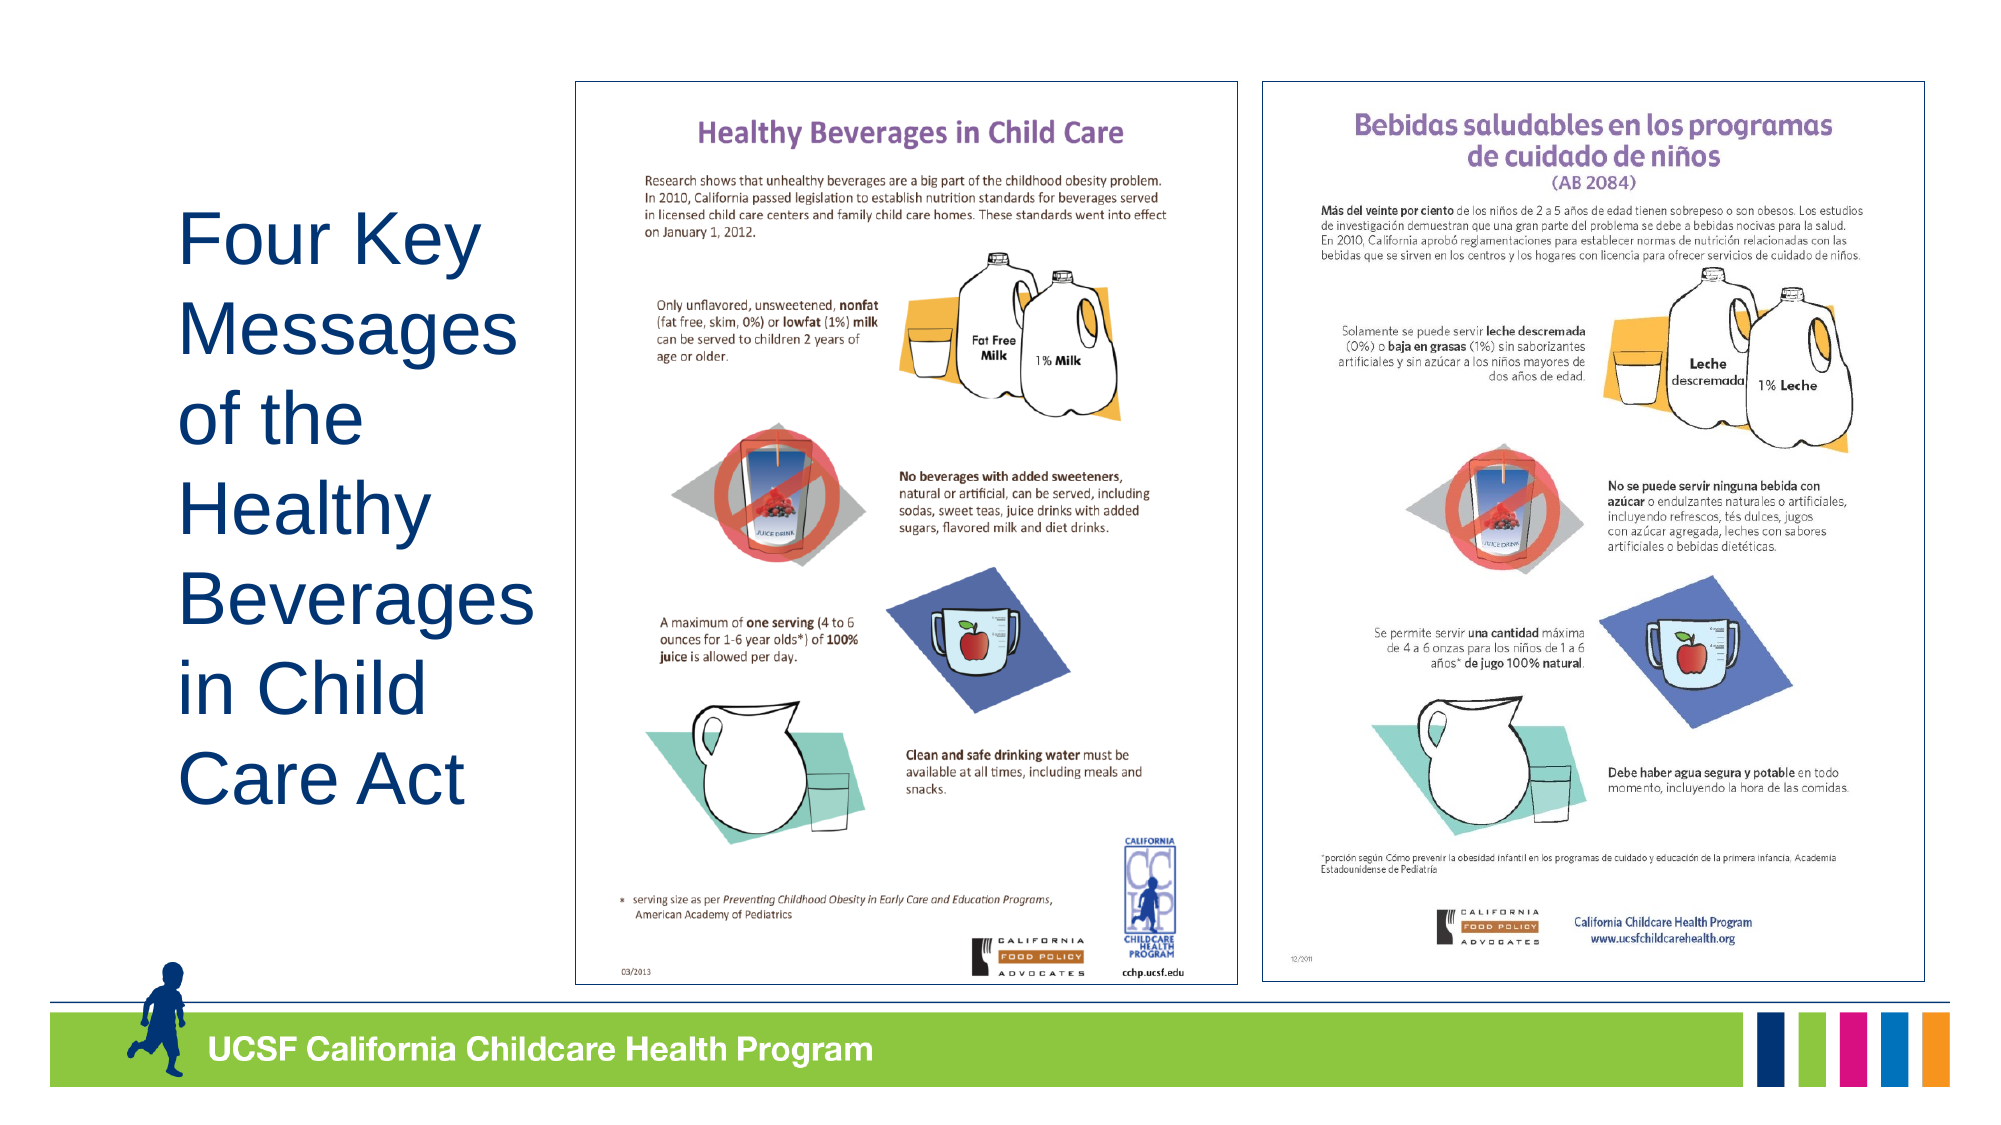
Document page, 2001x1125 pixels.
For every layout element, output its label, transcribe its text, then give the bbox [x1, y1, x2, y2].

picture [50, 80, 1950, 1087]
title Four Key Messages of the Healthy Beverages in Child Care Act [162, 24, 588, 985]
